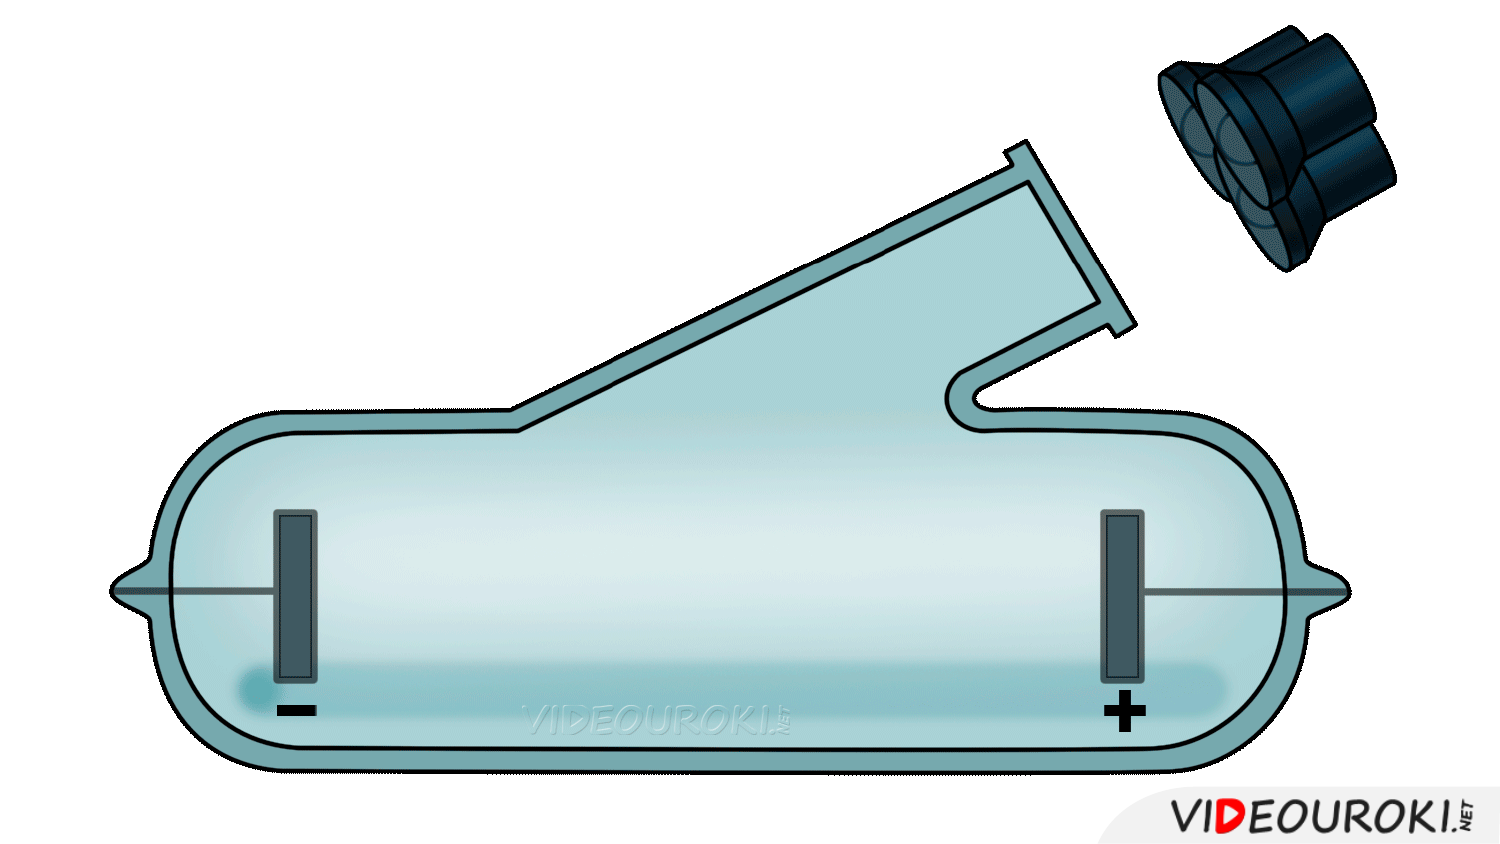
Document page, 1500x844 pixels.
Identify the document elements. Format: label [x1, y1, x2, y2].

text_box [1097, 786, 1500, 844]
picture [67, 0, 1430, 812]
